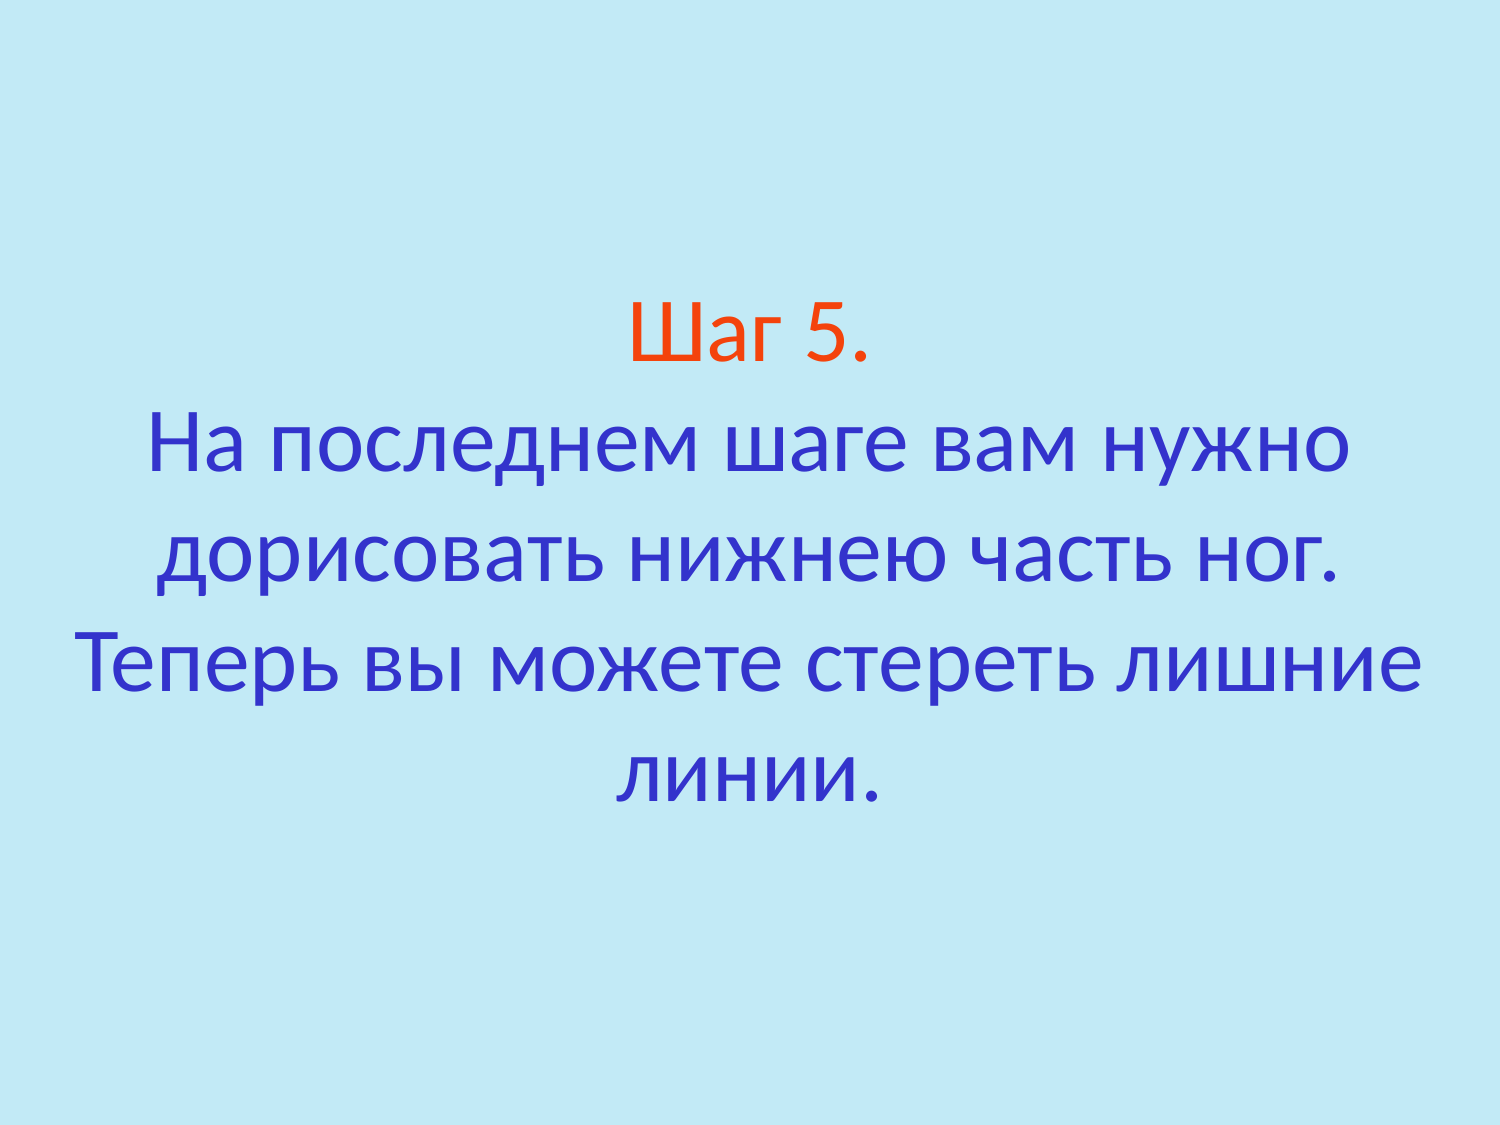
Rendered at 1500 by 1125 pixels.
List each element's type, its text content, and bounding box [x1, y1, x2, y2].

title Шаг 5. На последнем шаге вам нужно дорисовать нижнею часть ног. Теперь вы можете стереть лишние линии. [58, 222, 1442, 868]
